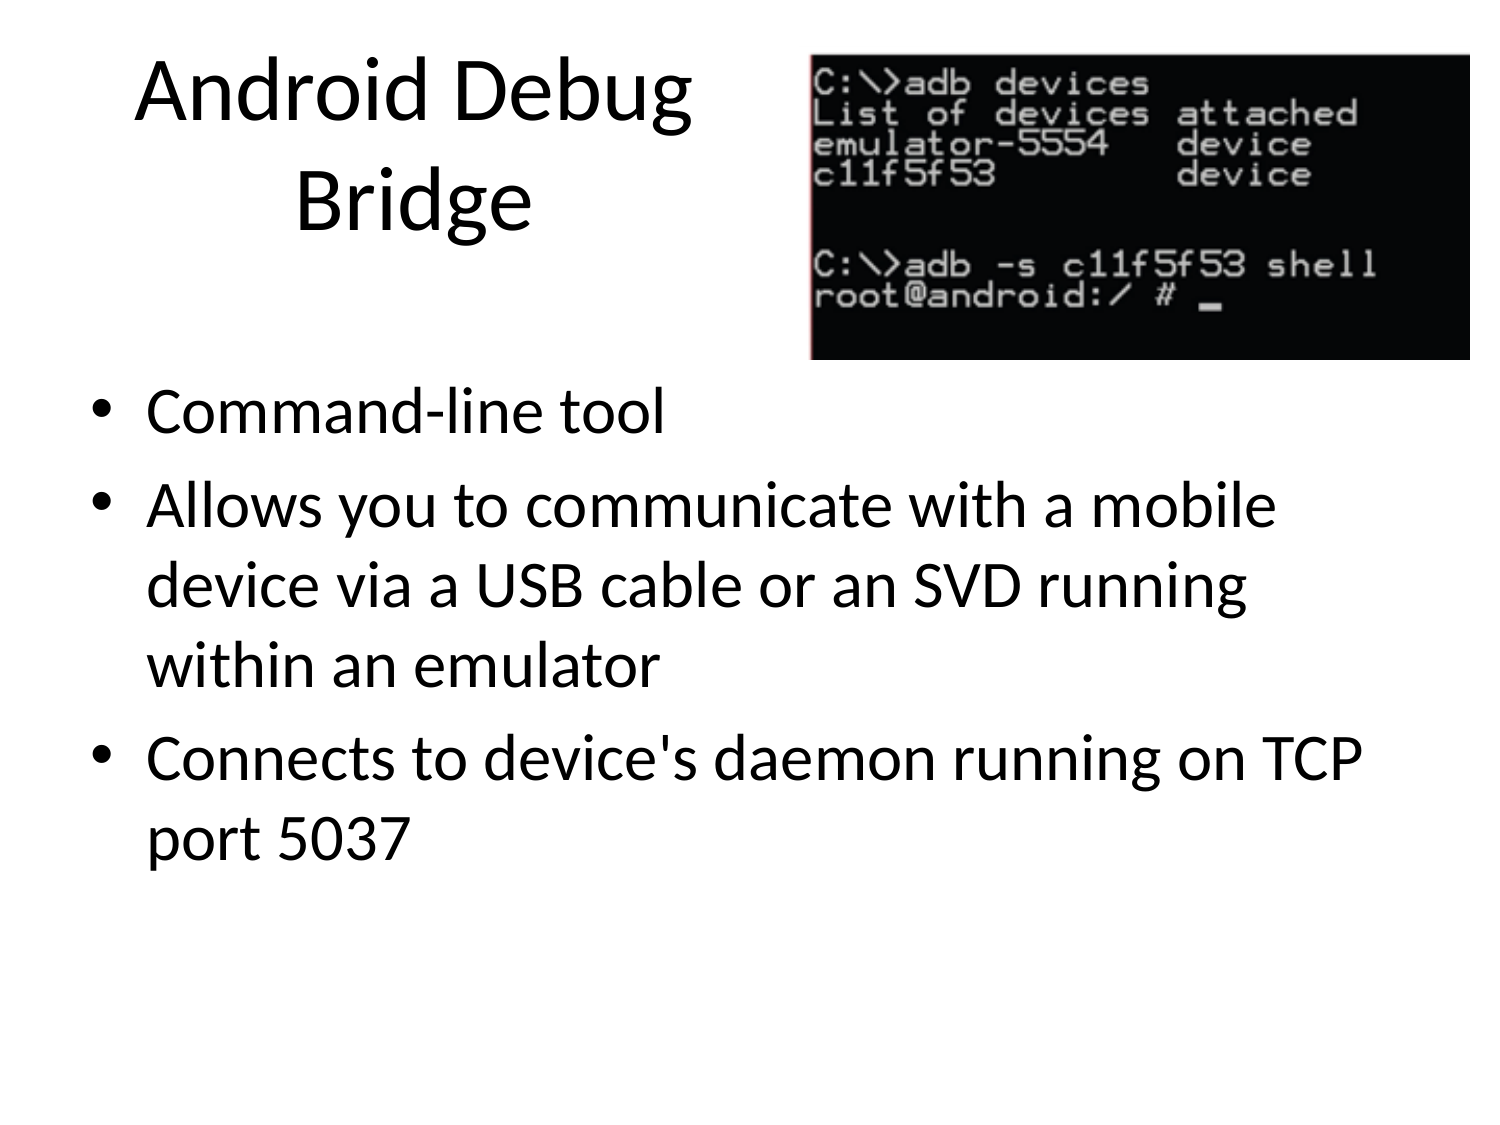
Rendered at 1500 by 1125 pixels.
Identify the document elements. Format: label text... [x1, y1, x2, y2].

title Android Debug Bridge [75, 45, 755, 233]
picture [798, 44, 1471, 360]
list Command-line tool Allows you to communicate with a mobile device via a USB cable or an SVD running within an emulator Connects to device's daemon running on TCP port 5037 [75, 359, 1425, 1005]
